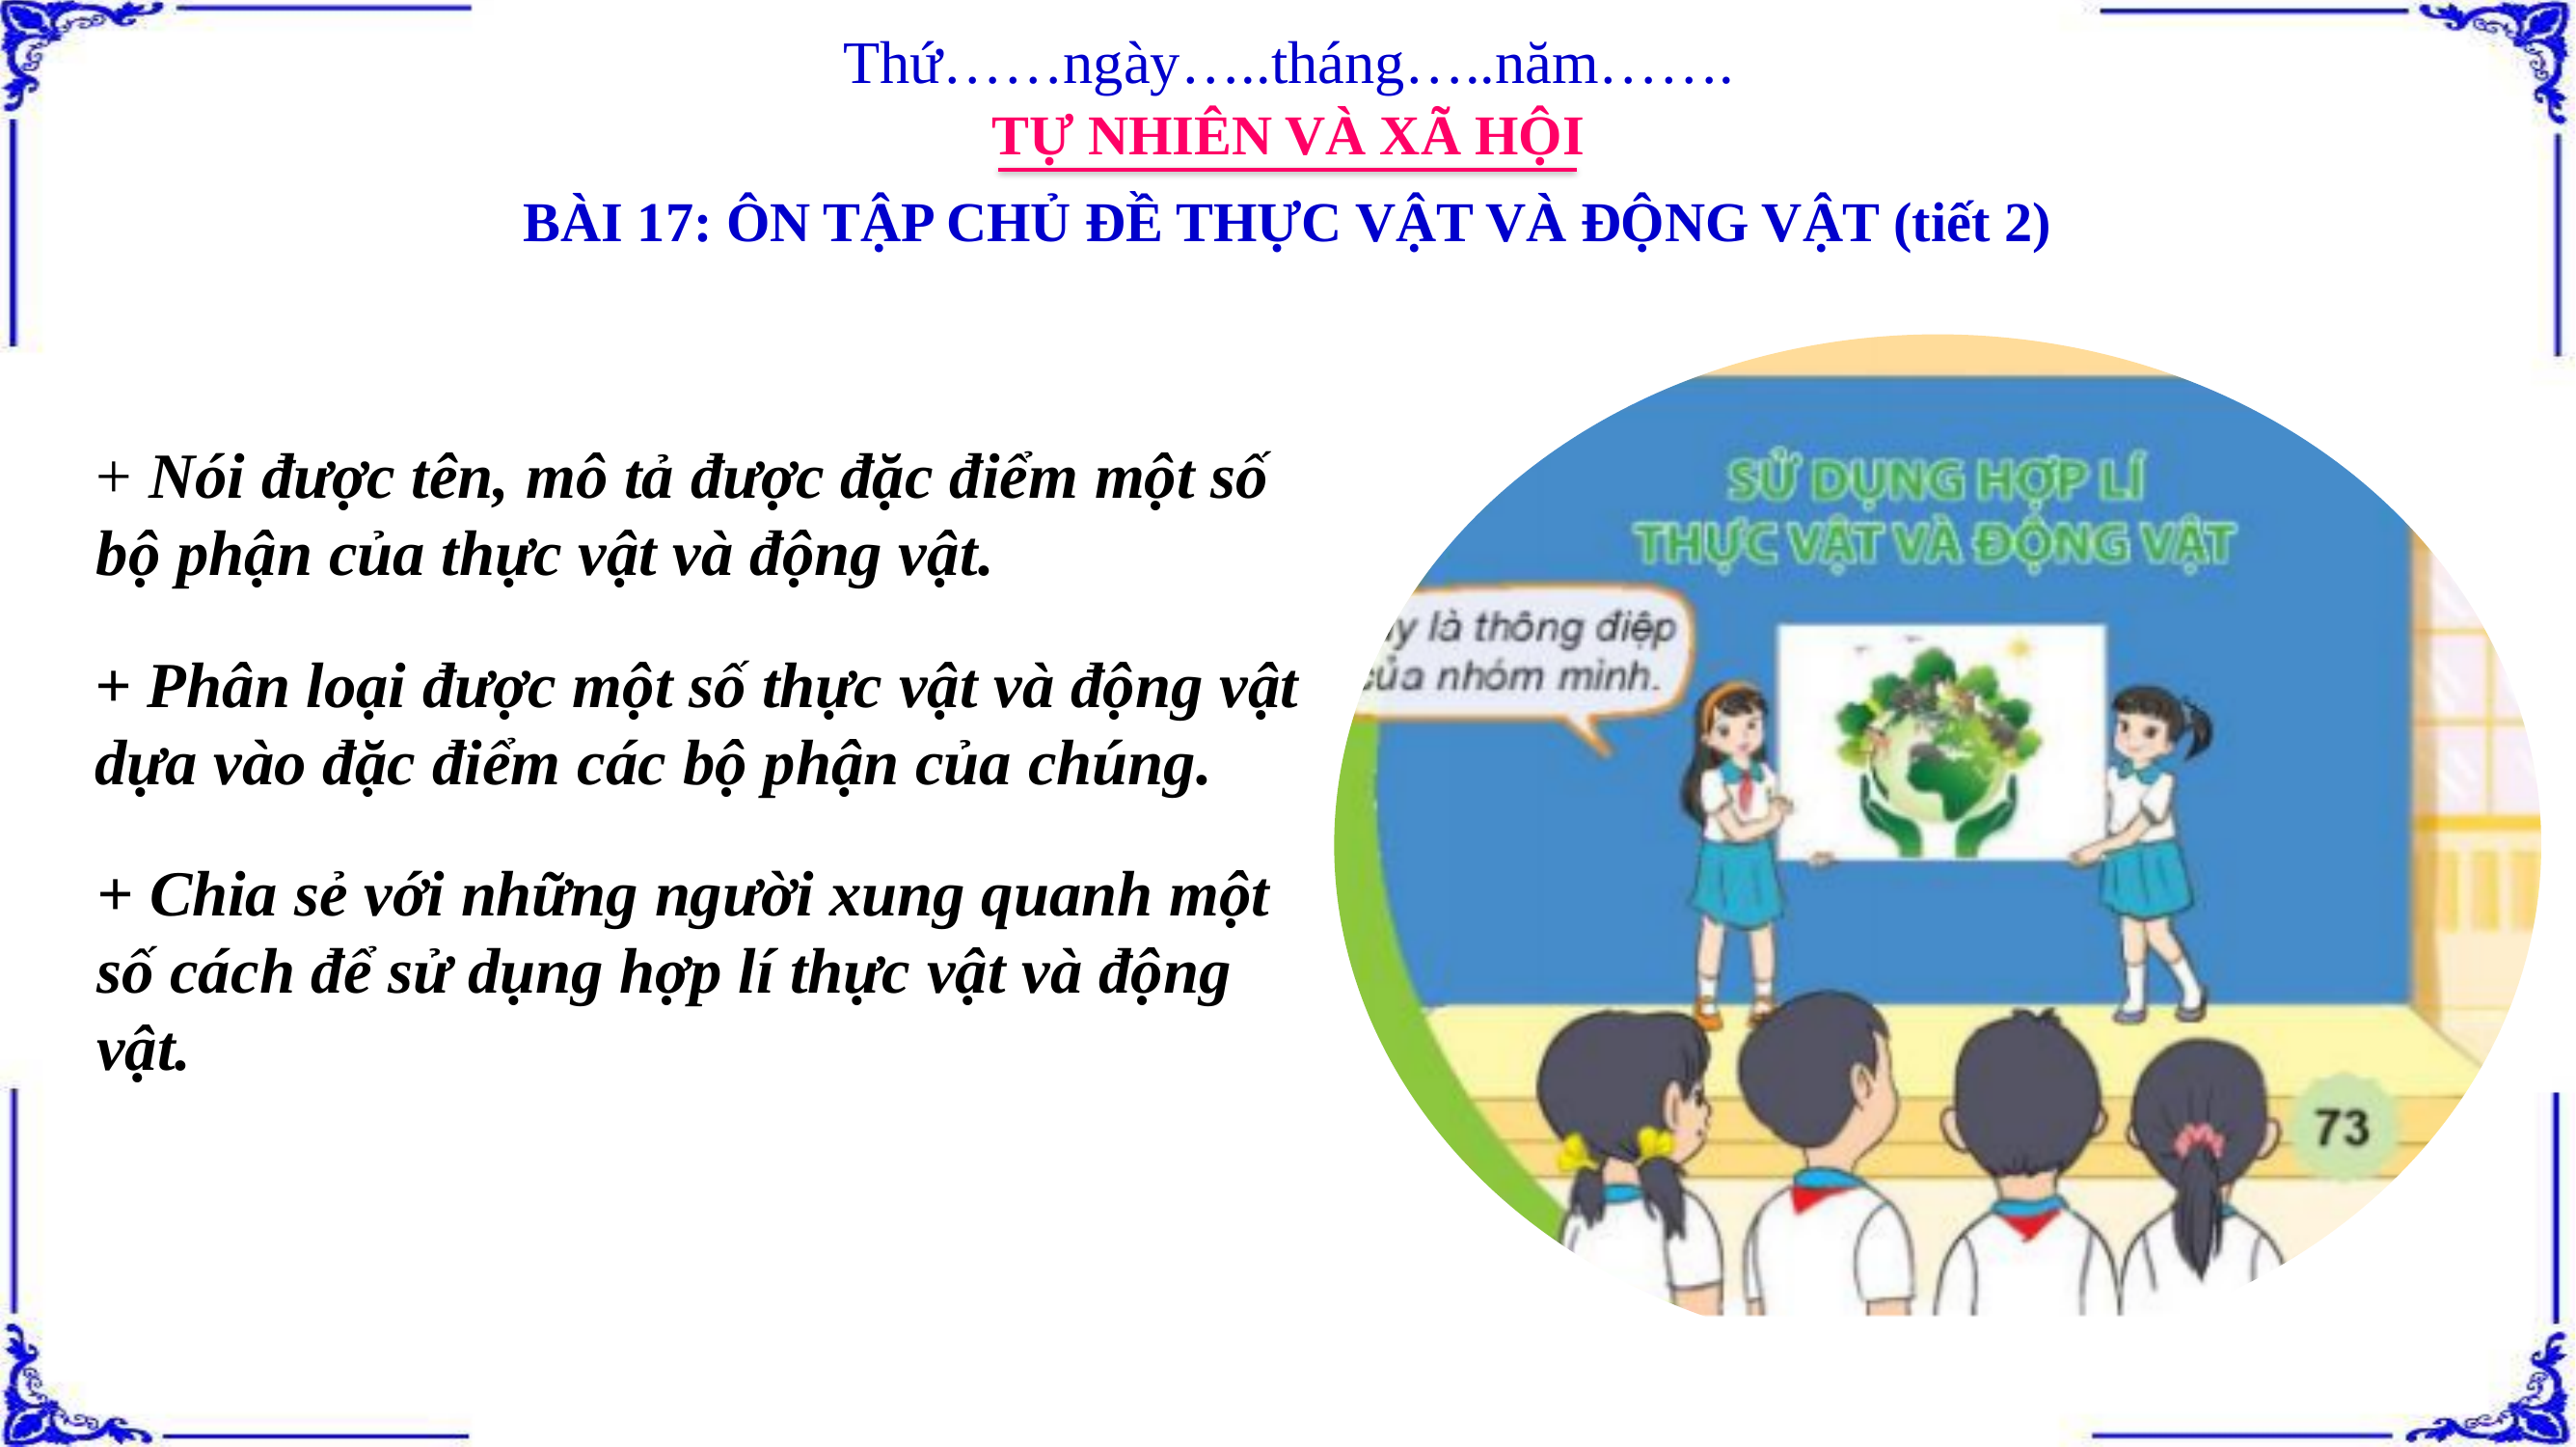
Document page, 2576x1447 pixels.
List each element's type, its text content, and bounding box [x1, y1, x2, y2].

text_box + Phân loại được một số thực vật và động vật dựa vào đặc điểm các bộ phận của chúng. [80, 636, 1329, 805]
text_box + Nói được tên, mô tả được đặc điểm một số bộ phận của thực vật và động vật. [82, 426, 1329, 596]
text_box BÀI 17: ÔN TẬP CHỦ ĐỀ THỰC VẬT VÀ ĐỘNG VẬT (tiết 2) [455, 173, 2120, 264]
picture [0, 0, 2576, 1447]
text_box + Chia sẻ với những người xung quanh một số cách để sử dụng hợp lí thực vật và động vật. [82, 844, 1289, 1091]
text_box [824, 15, 1755, 175]
